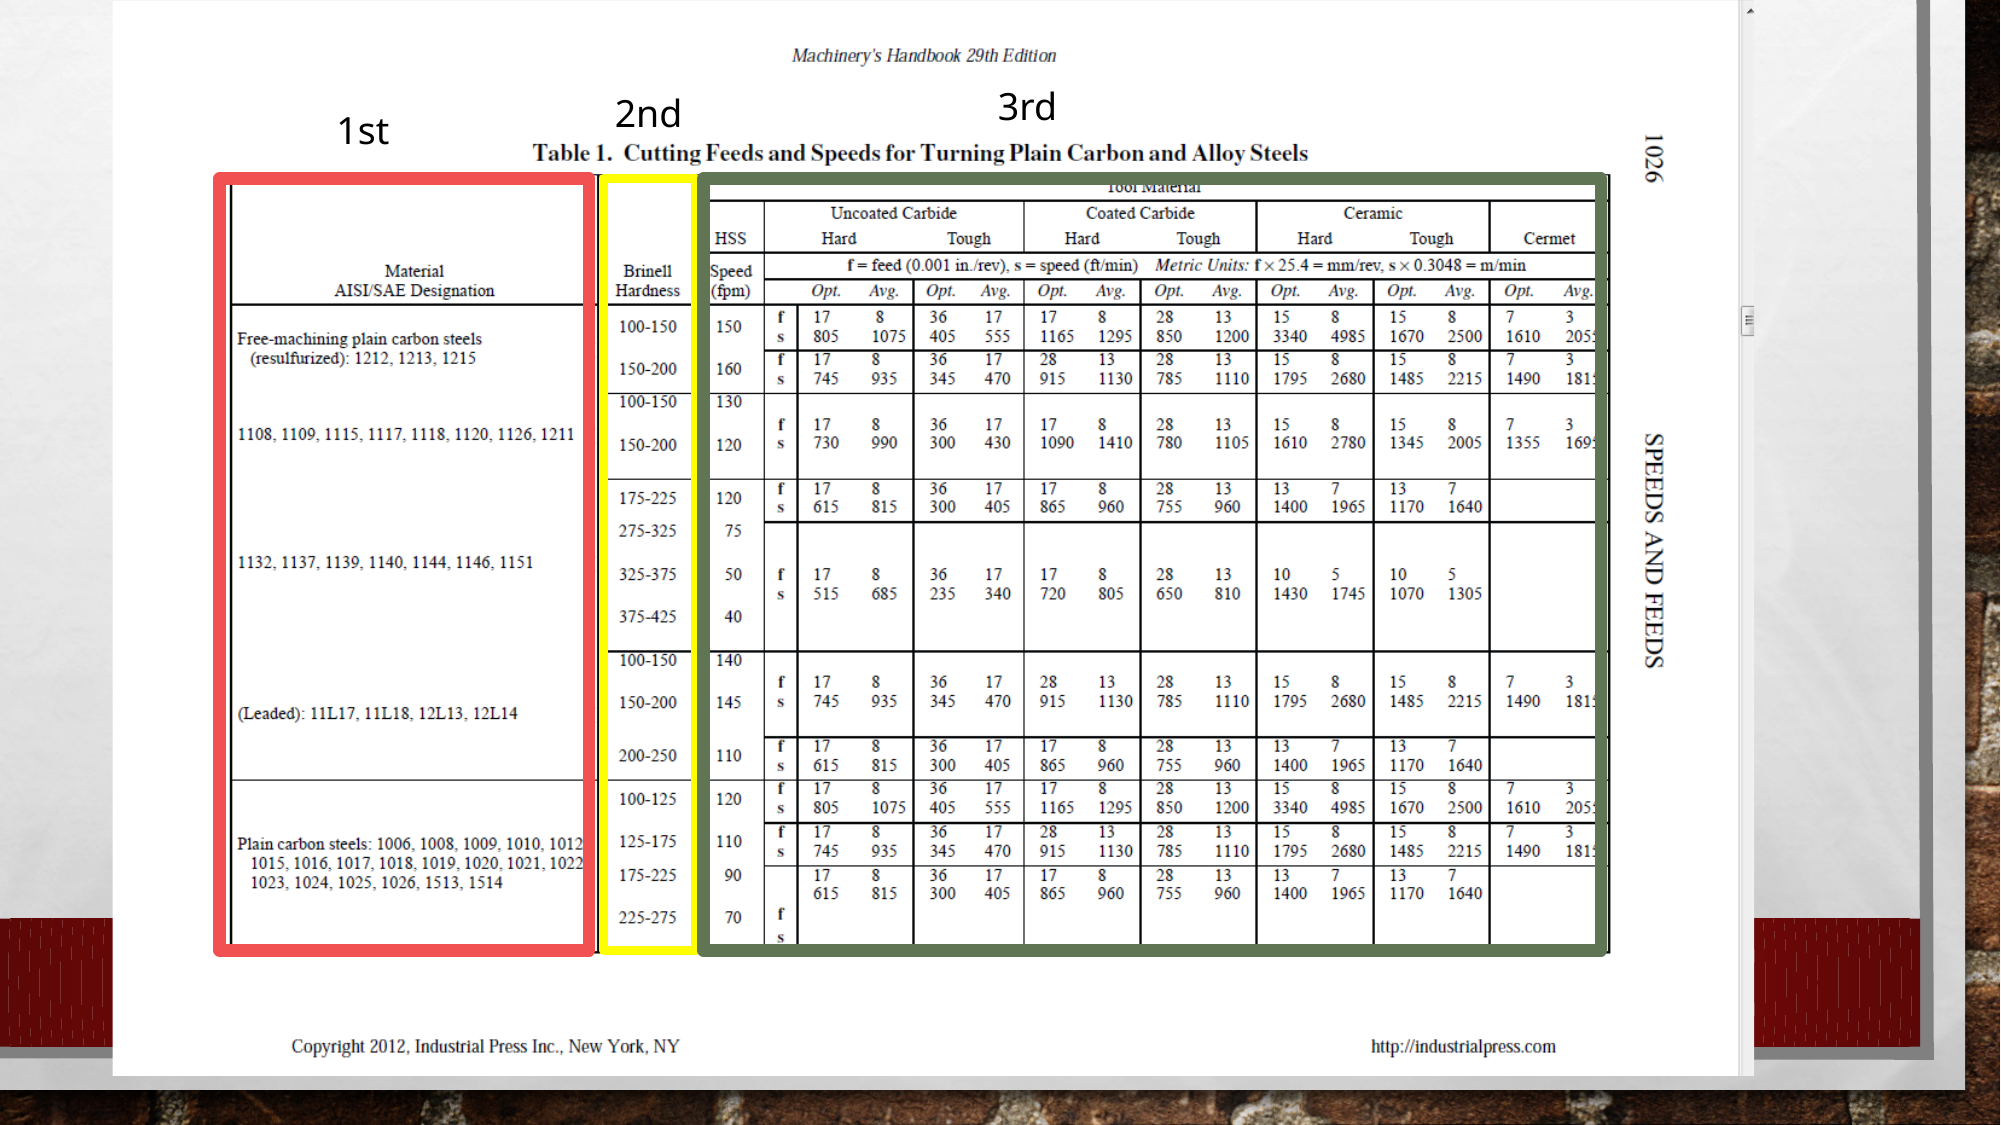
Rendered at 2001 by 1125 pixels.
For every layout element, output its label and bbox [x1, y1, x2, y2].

list [112, 0, 1755, 1077]
picture [0, 0, 2000, 1125]
